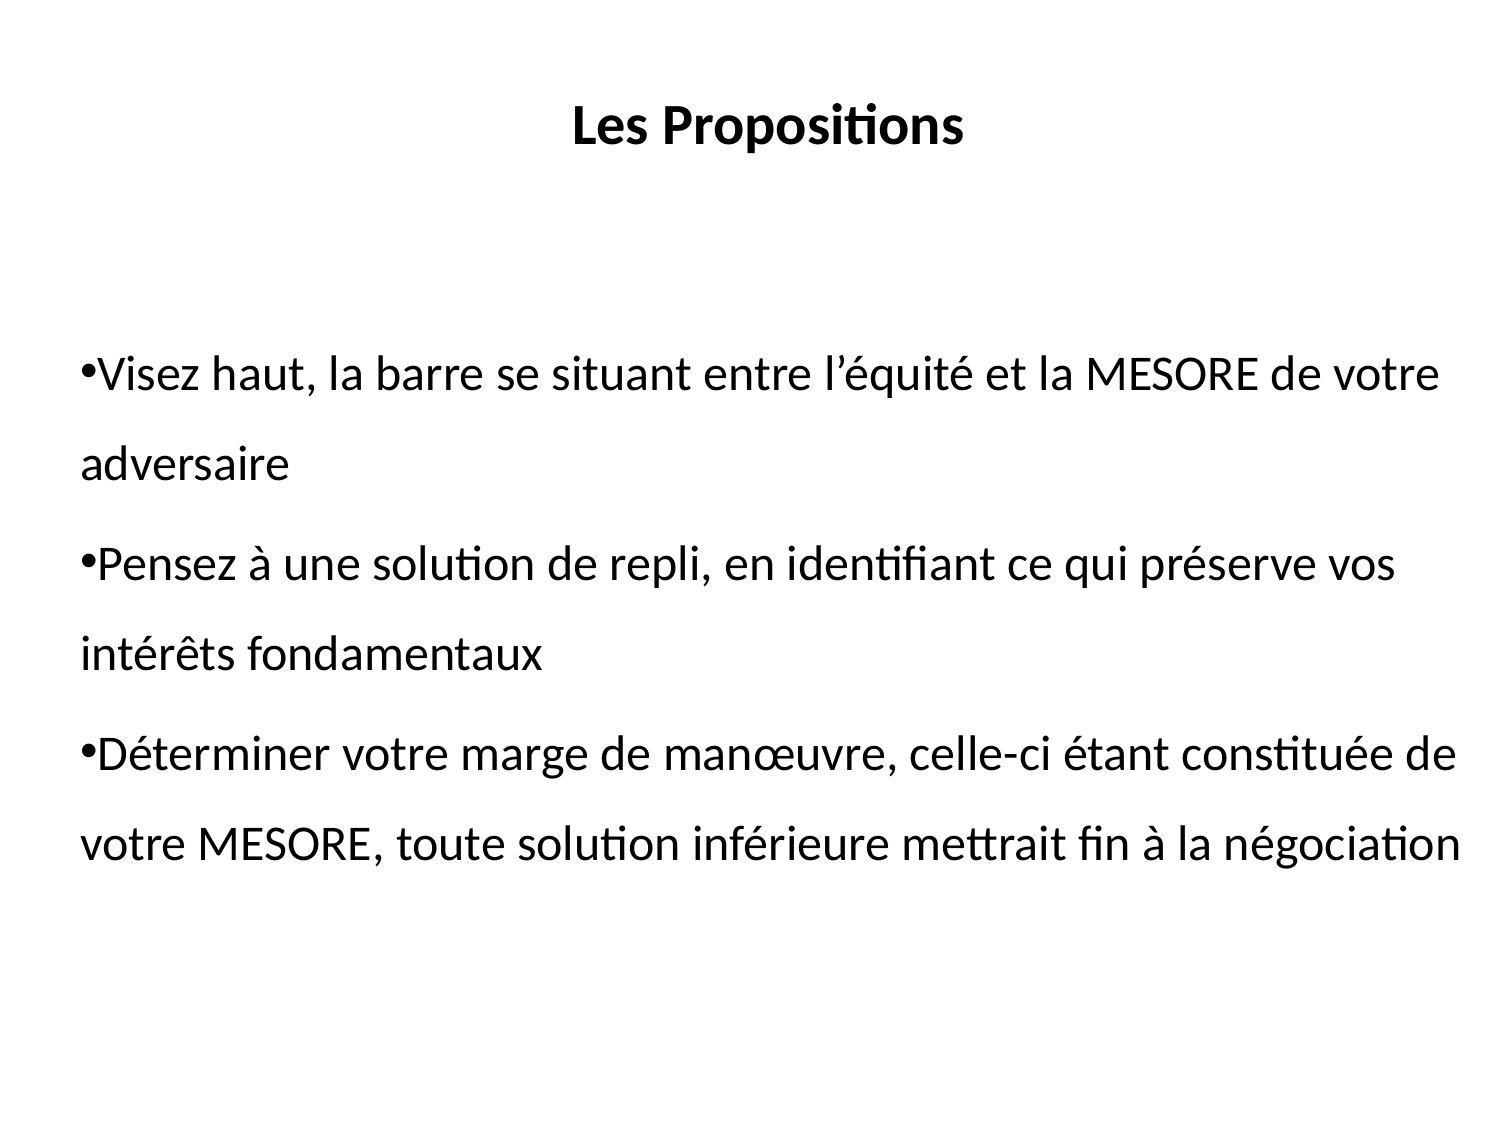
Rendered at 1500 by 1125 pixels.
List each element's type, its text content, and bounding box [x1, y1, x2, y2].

list Visez haut, la barre se situant entre l’équité et la MESORE de votre adversaire Pensez à une solution de repli, en identifiant ce qui préserve vos intérêts fondamentaux Déterminer votre marge de manœuvre, celle-ci étant constituée de votre MESORE, toute solution inférieure mettrait fin à la négociation [64, 302, 1481, 889]
title Les Propositions [128, 58, 1408, 185]
